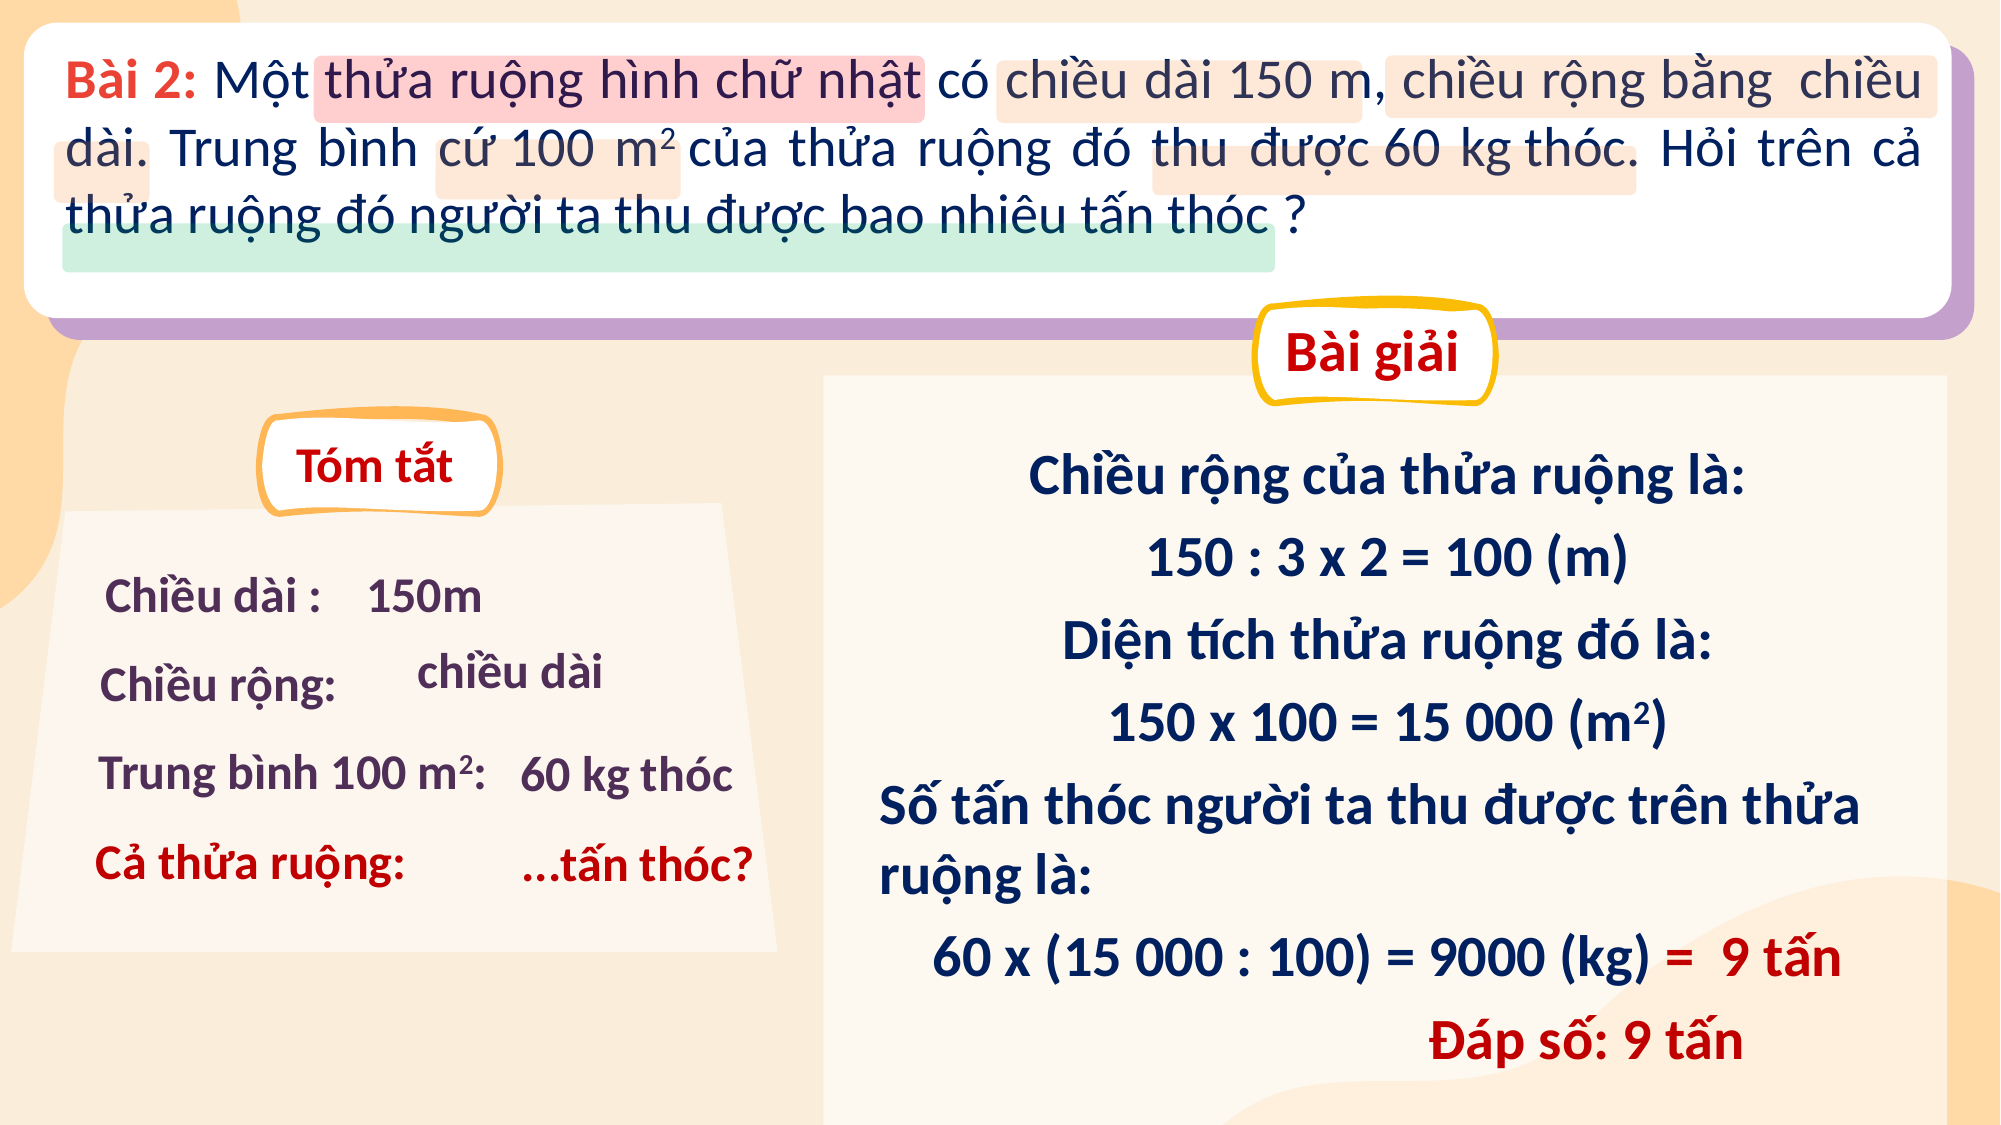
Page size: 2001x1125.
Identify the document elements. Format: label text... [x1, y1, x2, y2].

text_box [260, 410, 500, 513]
text_box [21, 20, 1954, 321]
text_box [1382, 53, 1940, 121]
text_box [994, 58, 1365, 126]
text_box Trung bình 100 m2: [84, 732, 503, 808]
text_box Chiều rộng: [85, 643, 353, 719]
text_box Chiều rộng của thửa ruộng là: 150 : 3 x 2 = 100 (m) Diện tích thửa ruộng đó là: 150 x 100 = 15 000 (m2) Số tấn thóc người ta thu được trên thửa ruộng là: 60 x (15 000 : 100) = 9000 (kg) = 9 tấn Đáp số: 9 tấn [864, 428, 1911, 1125]
text_box [46, 319, 1260, 343]
text_box Cả thửa ruộng: [81, 822, 719, 898]
text_box 150m [351, 554, 499, 630]
text_box [8, 500, 780, 955]
text_box Tóm tắt [281, 425, 470, 501]
text_box Bài giải [1270, 305, 1475, 391]
text_box [51, 139, 152, 206]
text_box [60, 221, 1278, 275]
text_box [1490, 44, 1977, 343]
text_box 60 kg thóc [505, 733, 749, 809]
text_box [311, 53, 928, 126]
text_box [433, 137, 683, 202]
text_box [821, 373, 1949, 1125]
text_box [1150, 143, 1639, 198]
text_box [1297, 299, 1463, 305]
text_box ...tấn thóc? [507, 823, 782, 899]
text_box [1255, 307, 1495, 403]
text_box Chiều dài : [90, 554, 338, 630]
